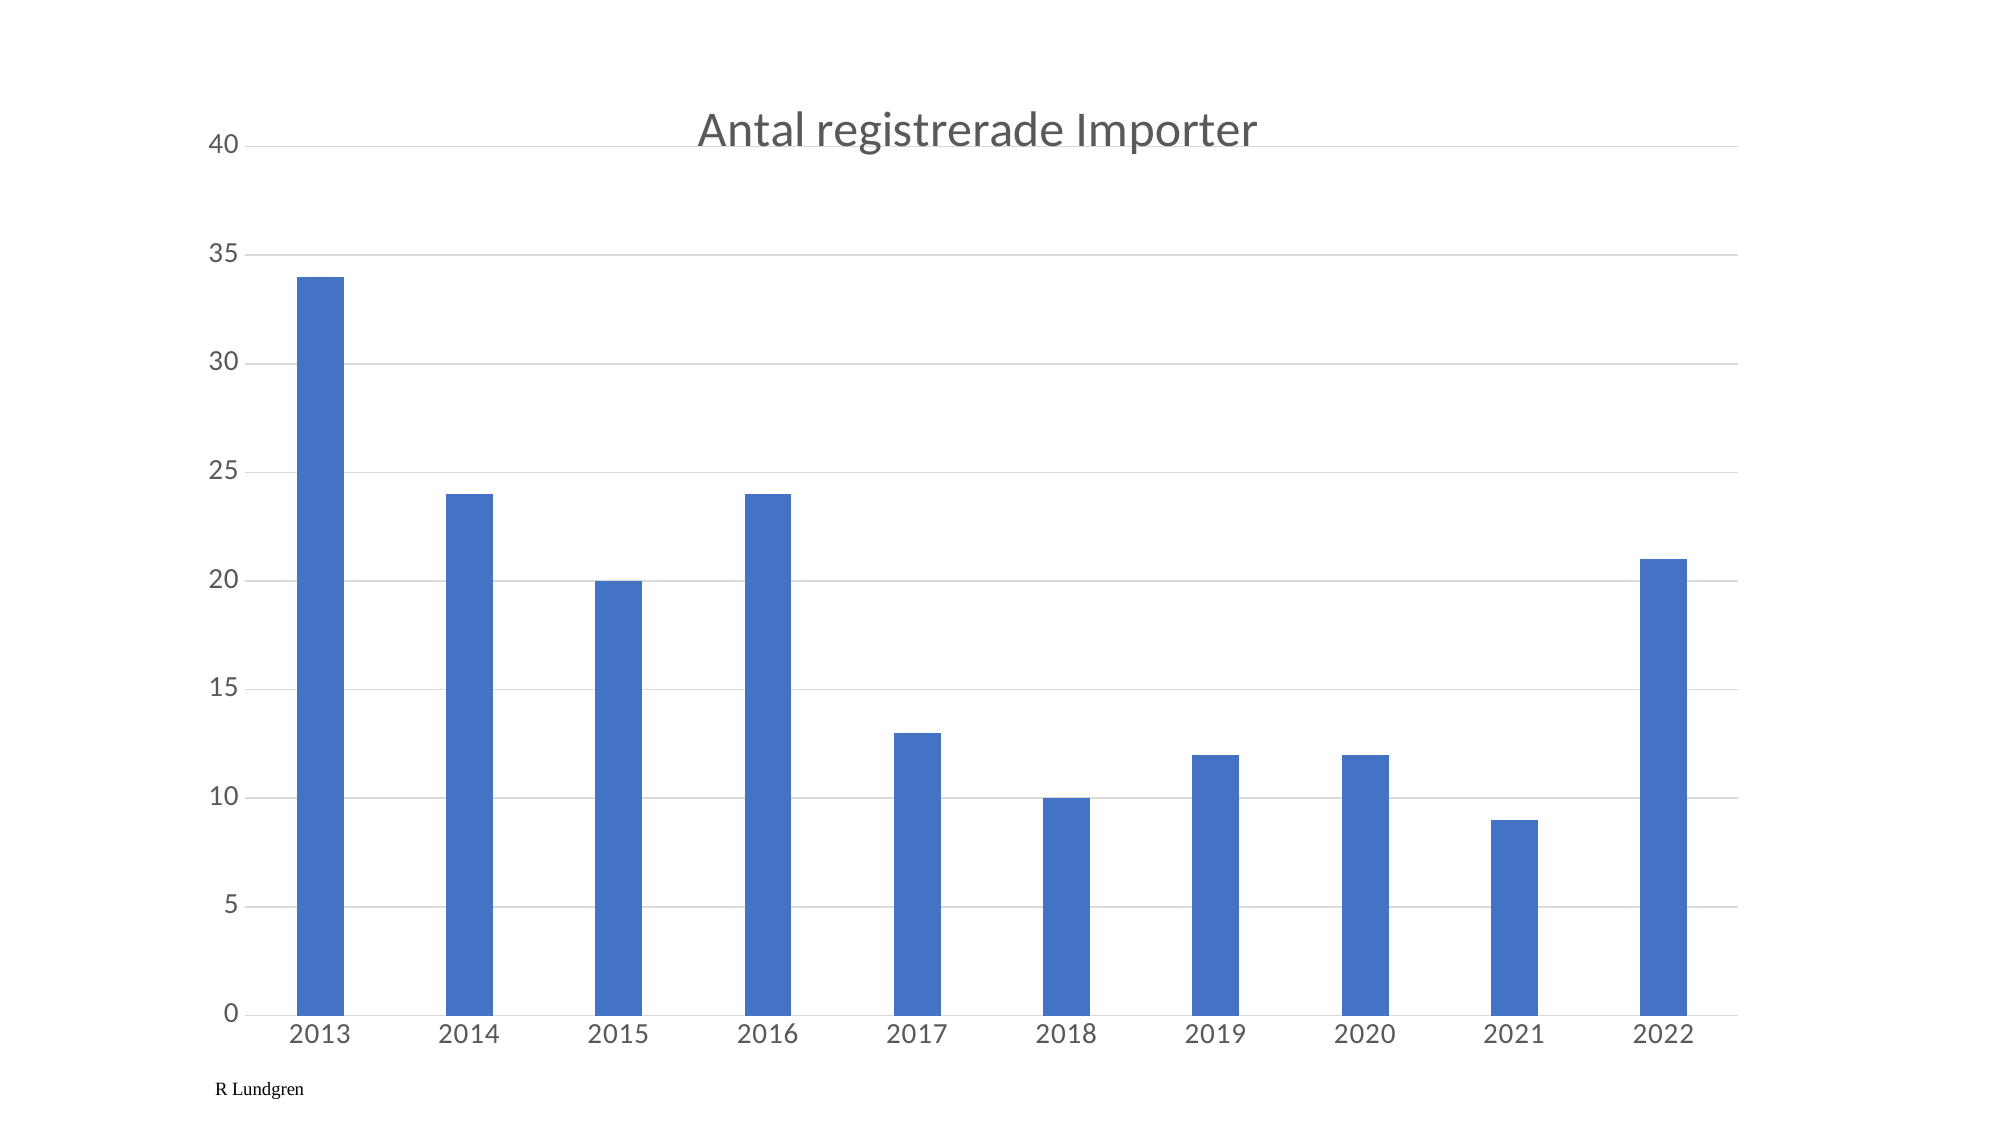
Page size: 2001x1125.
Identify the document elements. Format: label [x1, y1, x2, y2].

chart [194, 65, 1762, 1111]
